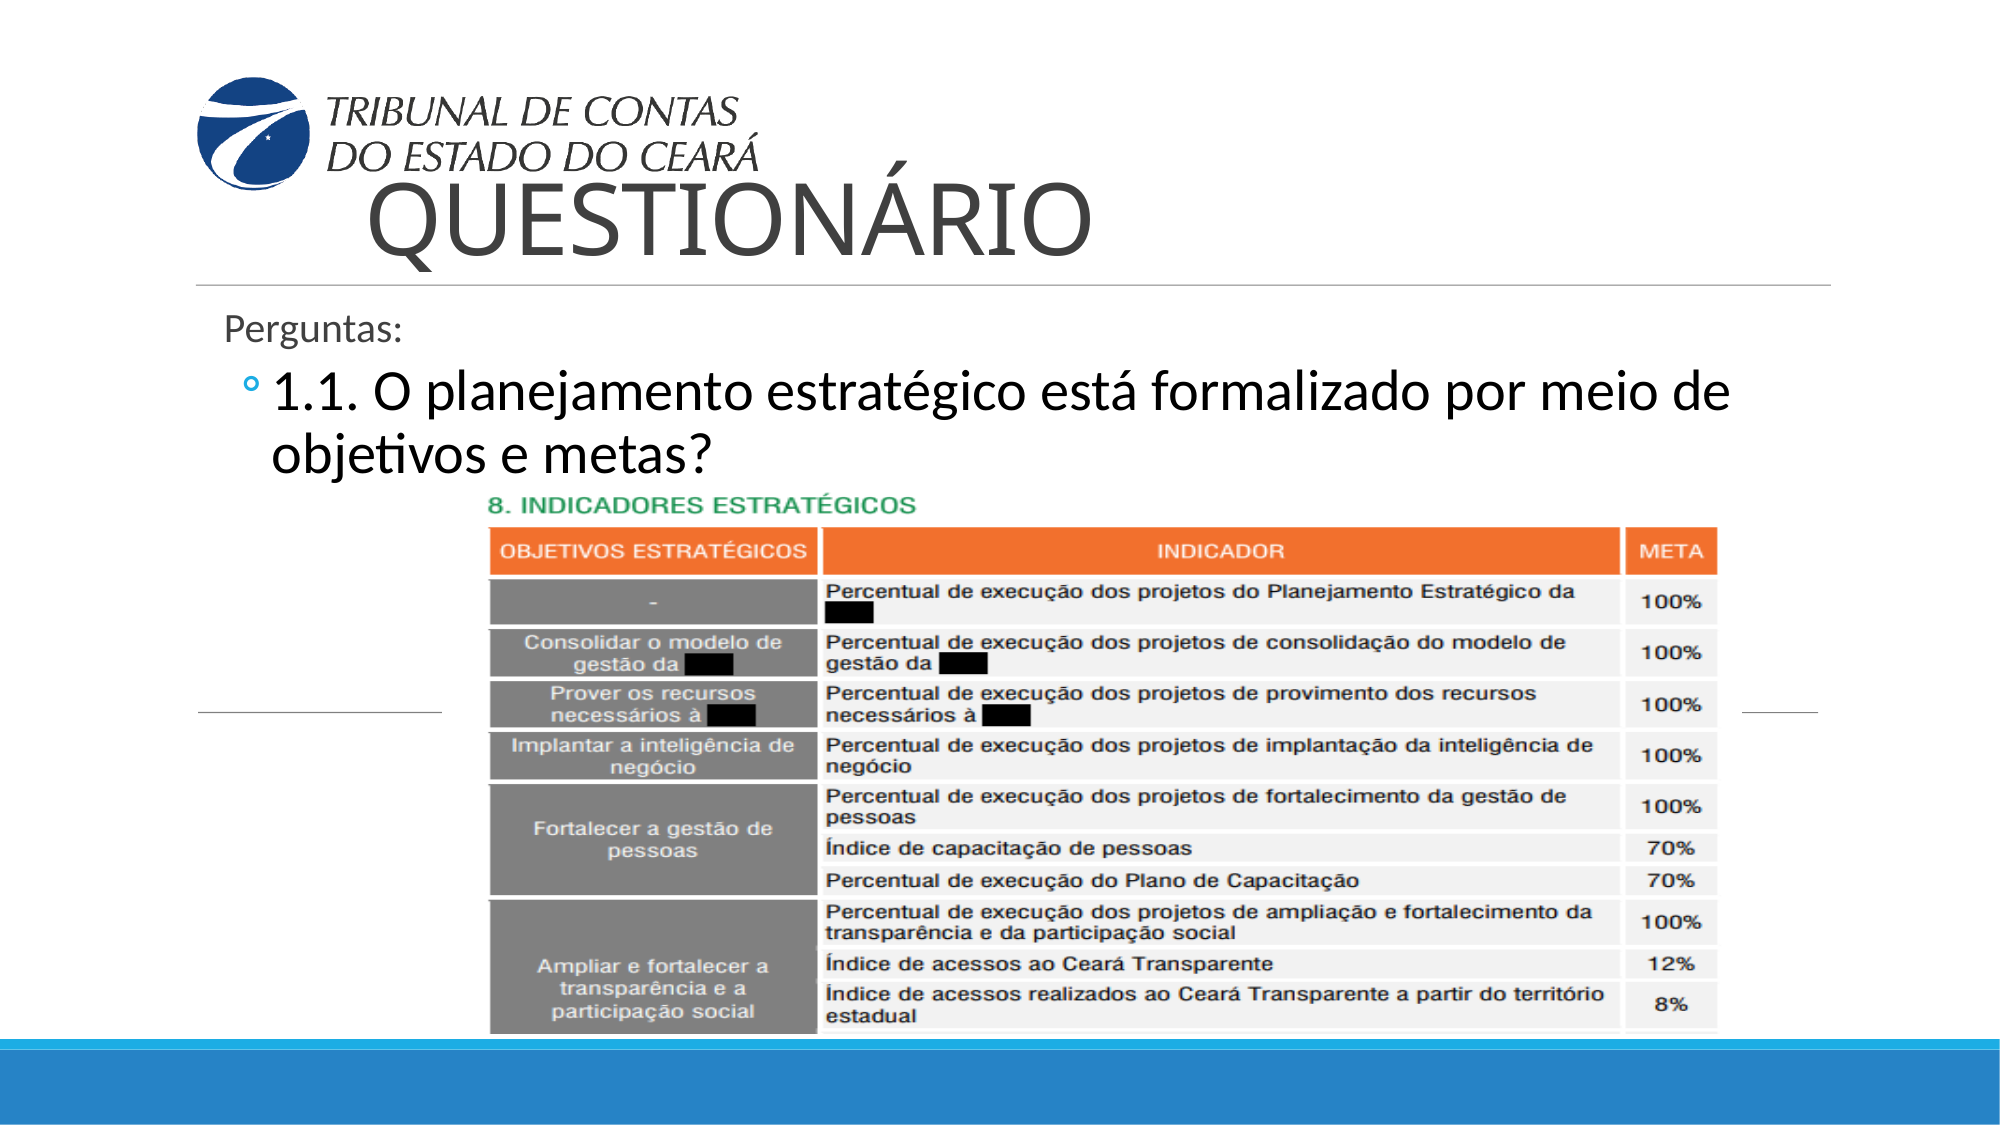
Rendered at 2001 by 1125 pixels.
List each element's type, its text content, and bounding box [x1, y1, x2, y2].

picture [442, 488, 1743, 1034]
list Perguntas: 1.1. O planejamento estratégico está formalizado por meio de objetivos e metas? [208, 299, 1802, 1050]
title QUESTIONÁRIO [350, 45, 2000, 284]
picture [180, 45, 350, 220]
